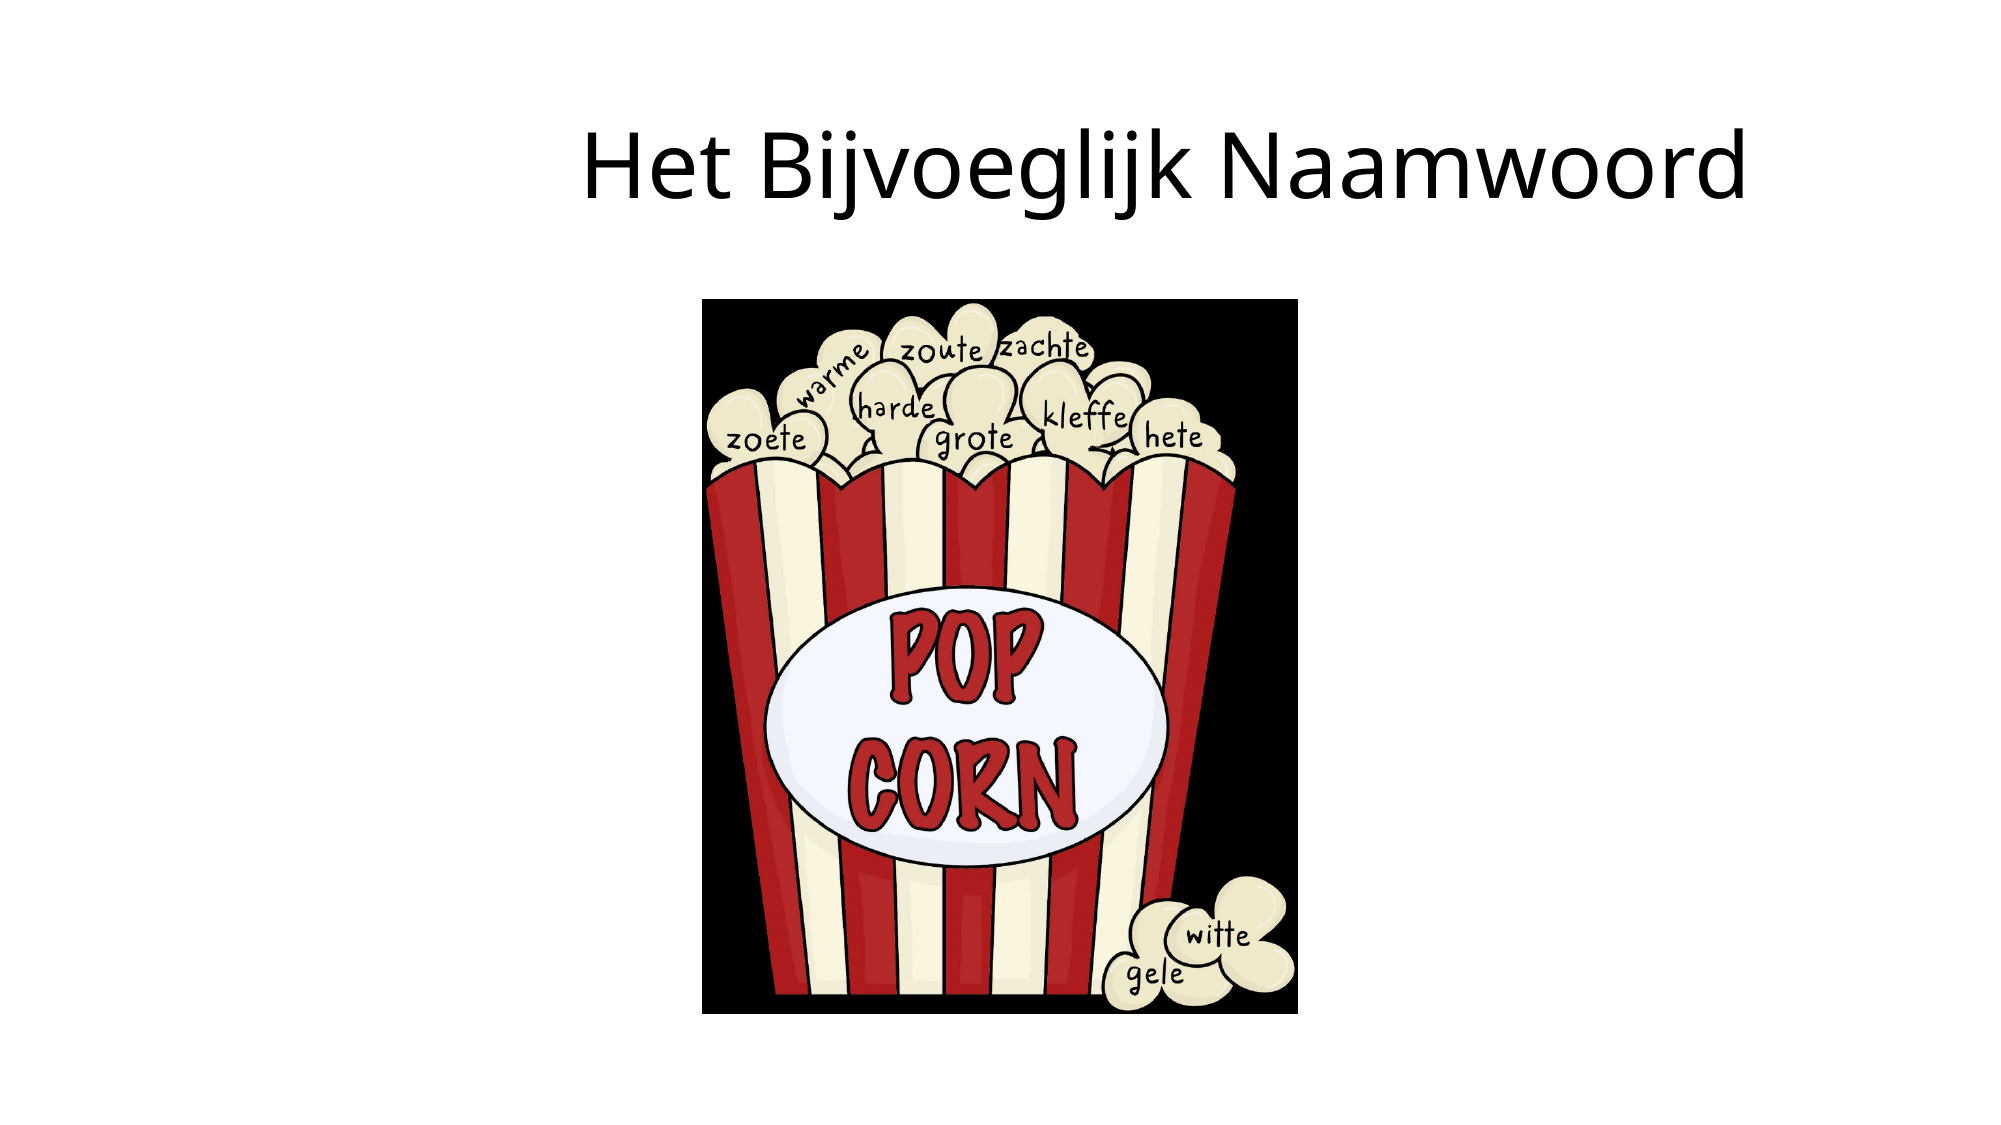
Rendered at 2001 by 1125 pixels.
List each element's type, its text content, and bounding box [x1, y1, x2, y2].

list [702, 299, 1298, 1014]
title Het Bijvoeglijk Naamwoord [137, 59, 1863, 278]
